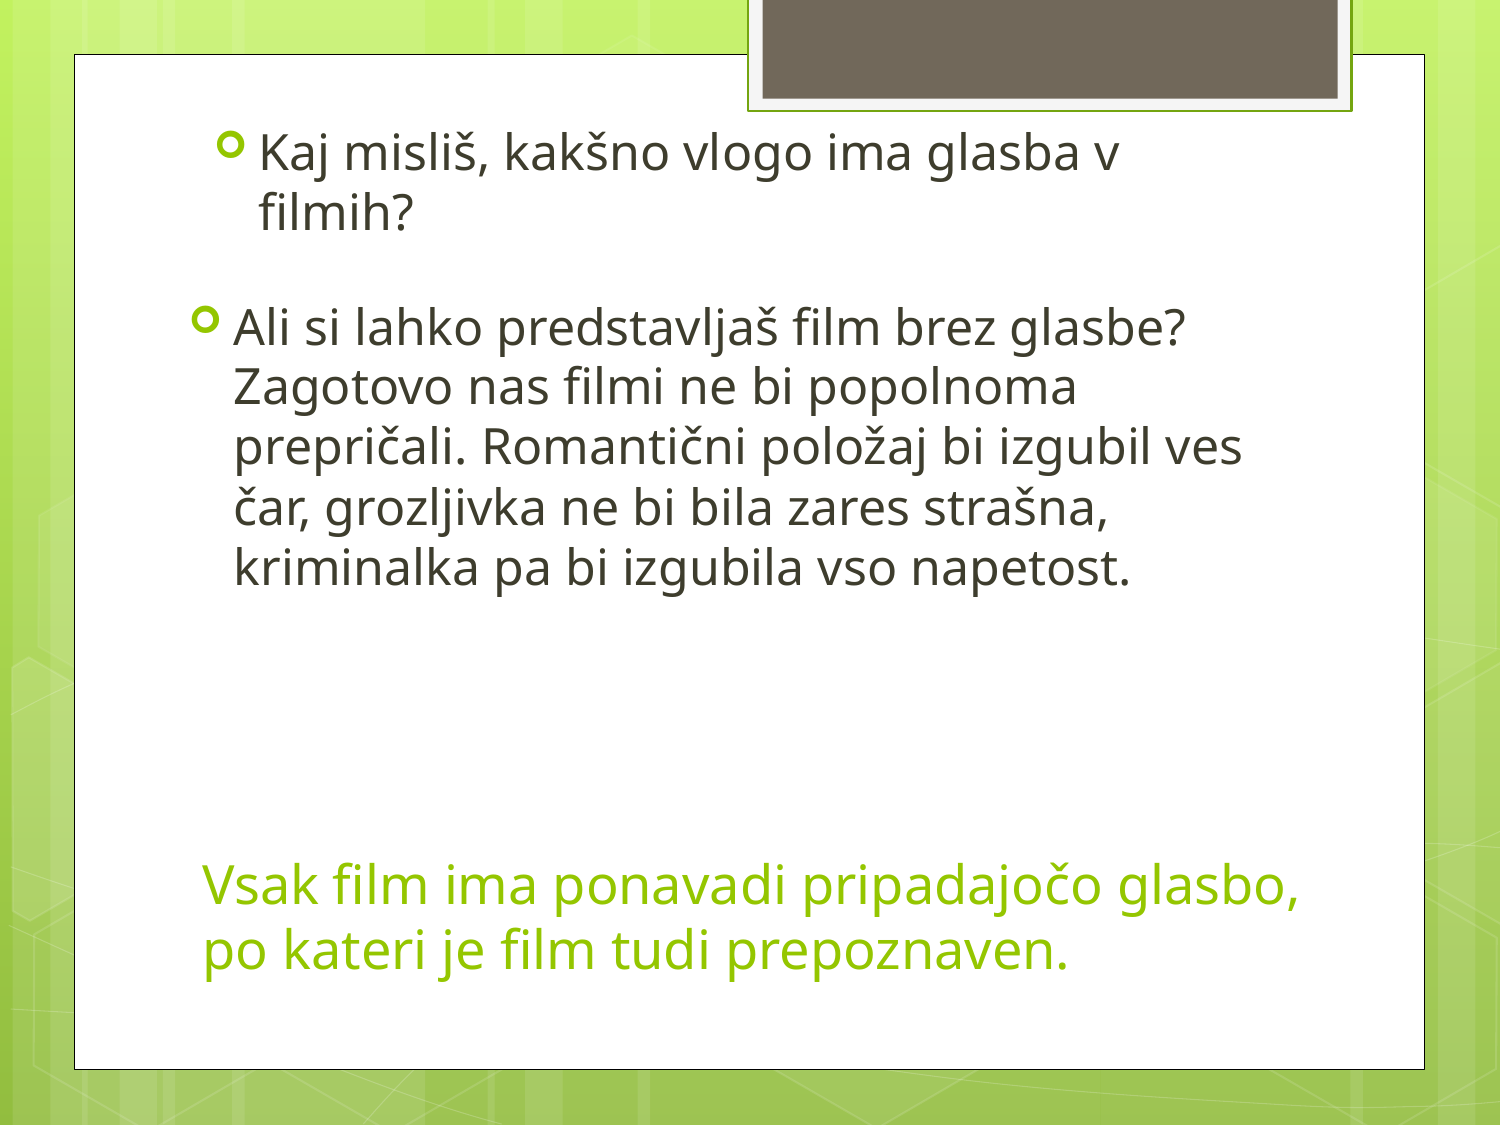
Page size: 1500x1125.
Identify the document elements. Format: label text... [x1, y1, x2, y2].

text_box Ali si lahko predstavljaš film brez glasbe? Zagotovo nas filmi ne bi popolnoma prepričali. Romantični položaj bi izgubil ves čar, grozljivka ne bi bila zares strašna, kriminalka pa bi izgubila vso napetost. [162, 287, 1275, 801]
title Vsak film ima ponavadi pripadajočo glasbo, po kateri je film tudi prepoznaven. [187, 800, 1340, 989]
list Kaj misliš, kakšno vlogo ima glasba v filmih? [187, 112, 1300, 307]
